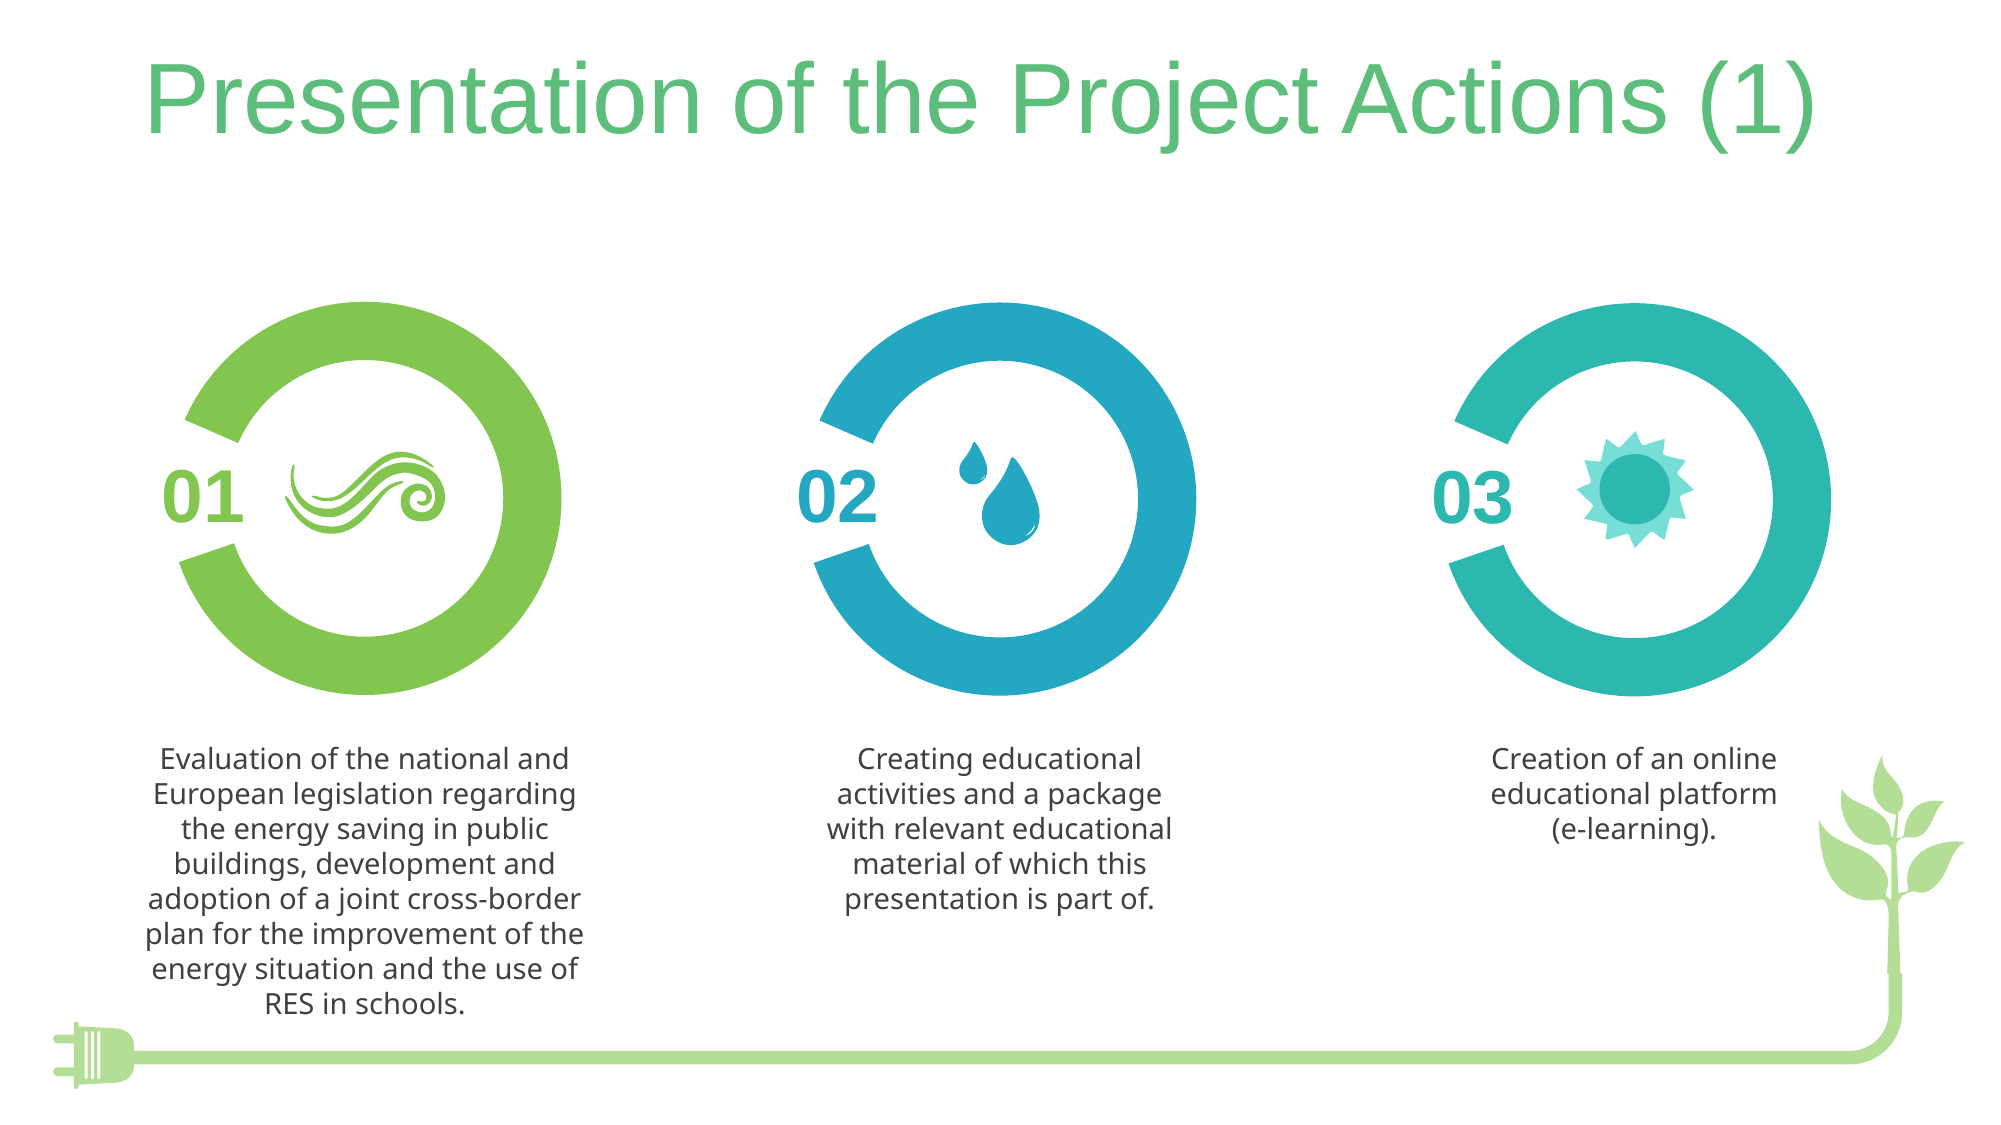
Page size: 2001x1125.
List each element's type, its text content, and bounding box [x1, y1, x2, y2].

list Presentation of the Project Actions (1) [0, 48, 2000, 154]
text_box Evaluation of the national and European legislation regarding the energy saving in public buildings, development and adoption of a joint cross-border plan for the improvement of the energy situation and the use of RES in schools. [117, 732, 613, 1028]
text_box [959, 441, 1040, 546]
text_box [1576, 430, 1693, 548]
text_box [777, 302, 1197, 696]
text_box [142, 301, 562, 695]
text_box Creating educational activities and a package with relevant educational material of which this presentation is part of. [803, 732, 1197, 923]
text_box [1411, 303, 1832, 697]
text_box Creation of an online educational platform (e-learning). [1454, 732, 1814, 853]
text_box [284, 451, 446, 534]
